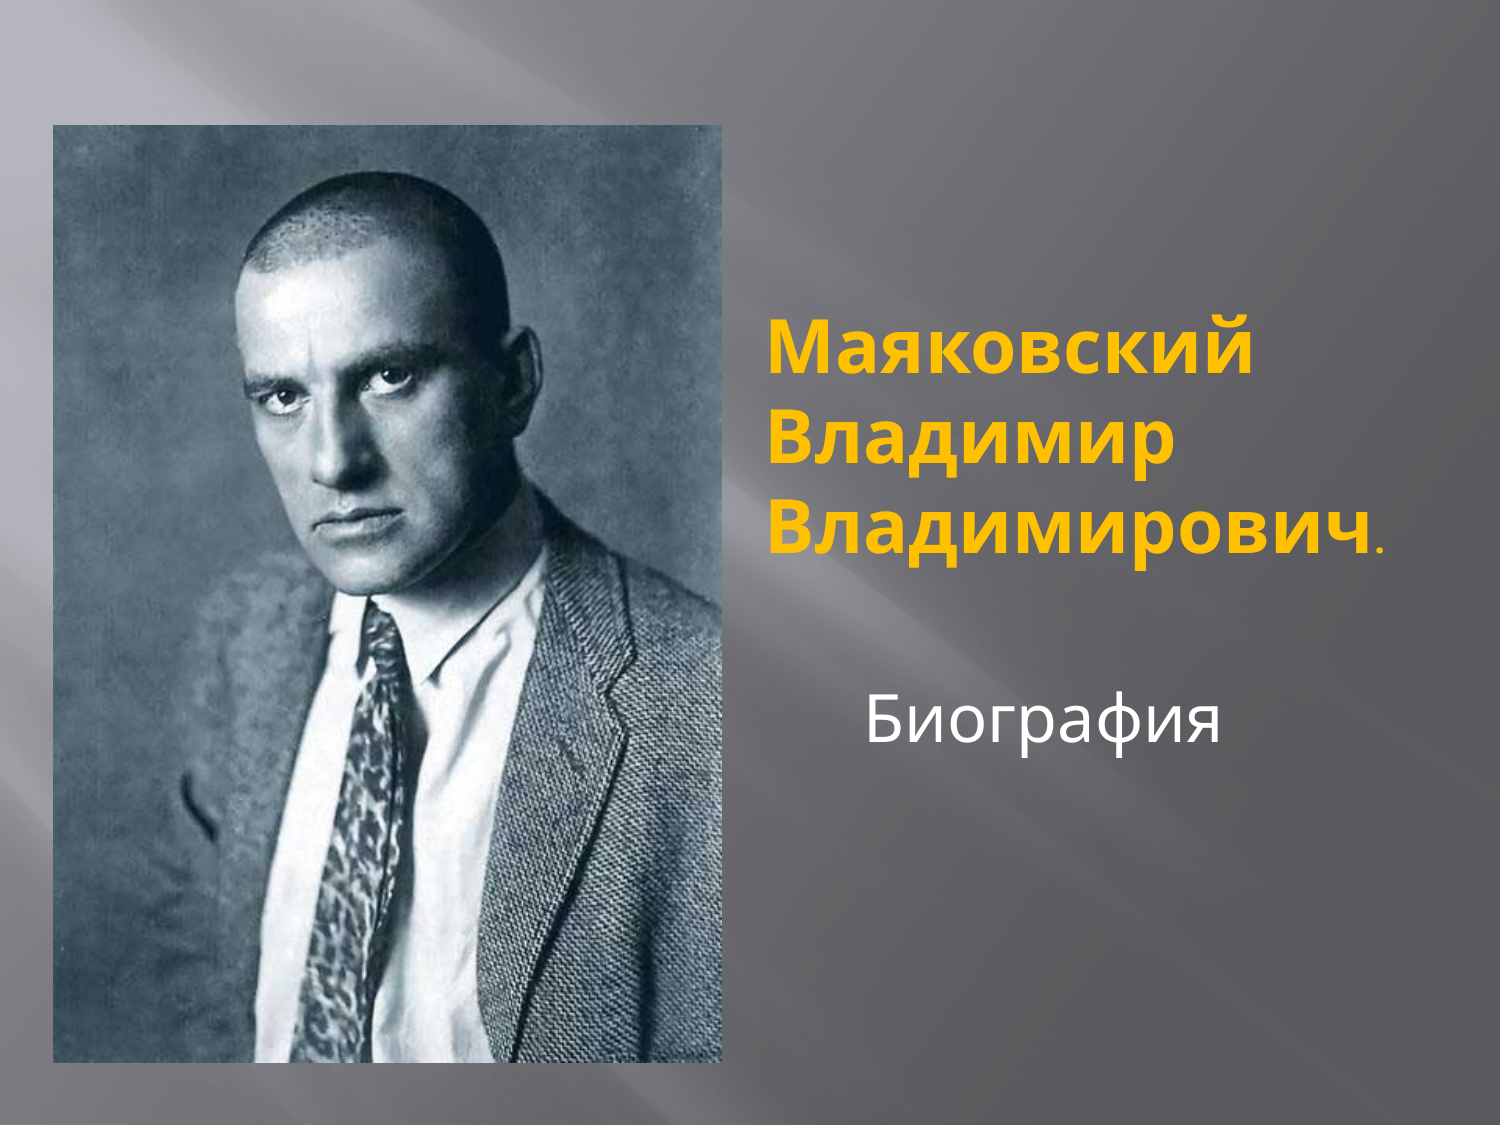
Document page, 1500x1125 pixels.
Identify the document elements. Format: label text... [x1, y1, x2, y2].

text_box Биография [820, 668, 1284, 764]
picture [52, 125, 722, 1064]
text_box Маяковский Владимир Владимирович. [765, 290, 1452, 576]
